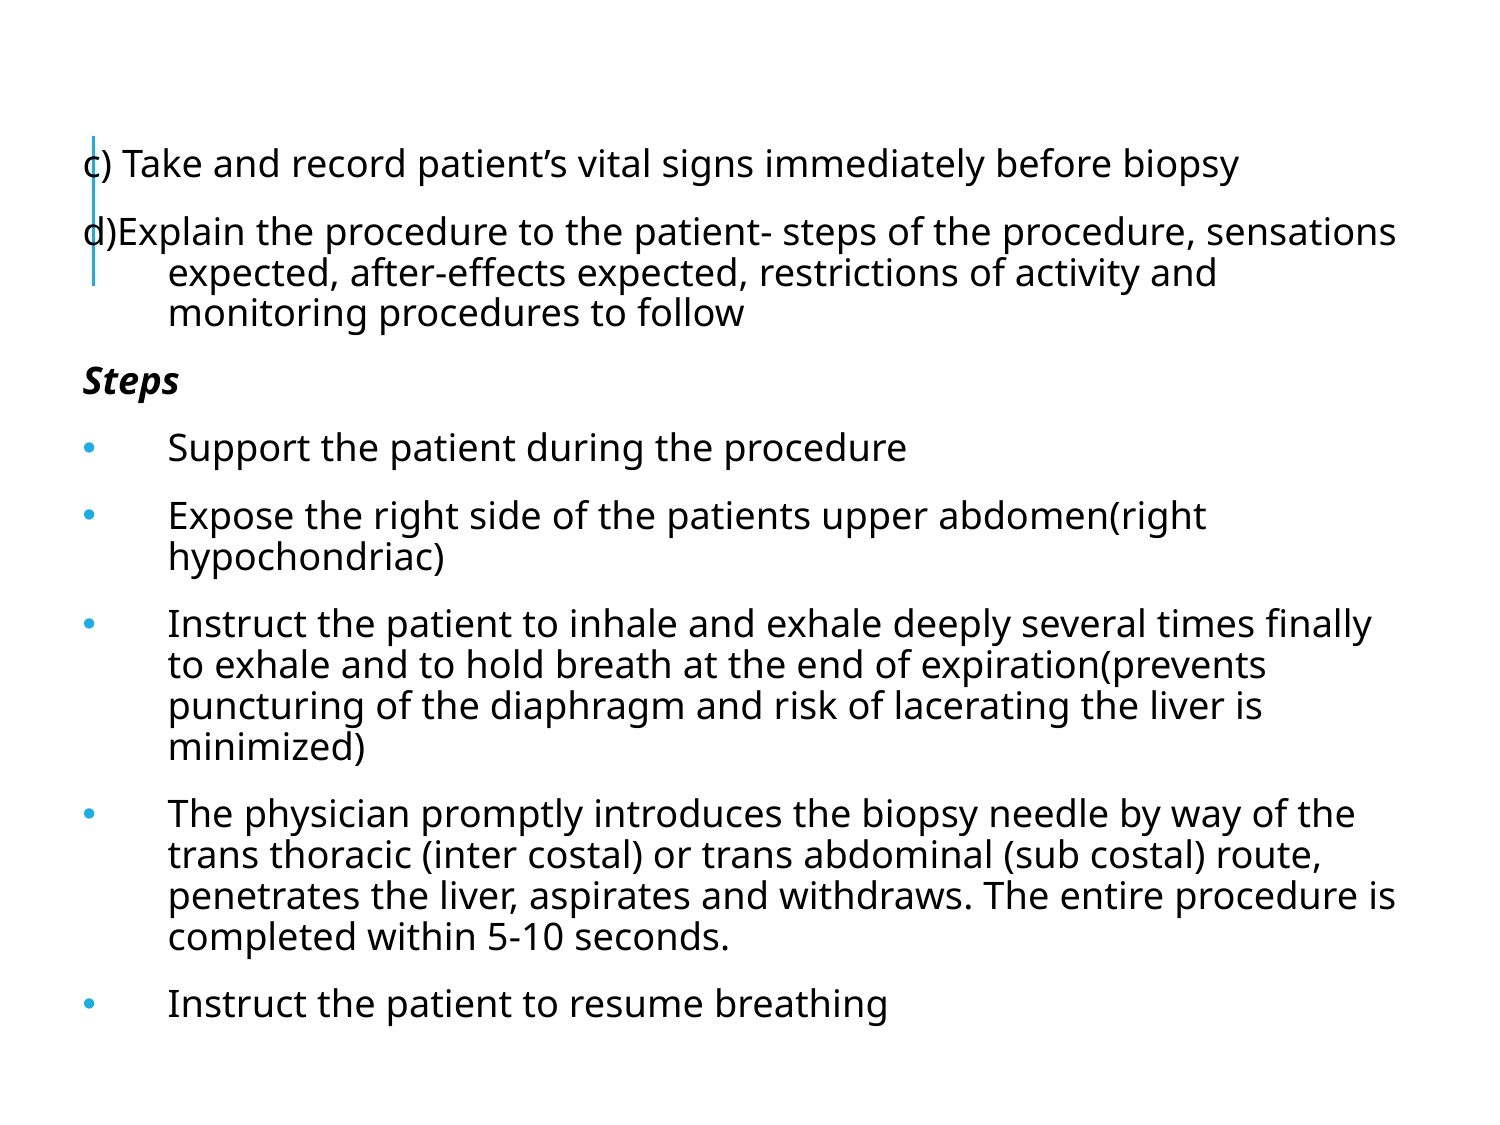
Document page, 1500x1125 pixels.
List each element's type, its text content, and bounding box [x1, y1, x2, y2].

list c) Take and record patient’s vital signs immediately before biopsy d)Explain the procedure to the patient- steps of the procedure, sensations expected, after-effects expected, restrictions of activity and monitoring procedures to follow Steps Support the patient during the procedure Expose the right side of the patients upper abdomen(right hypochondriac) Instruct the patient to inhale and exhale deeply several times finally to exhale and to hold breath at the end of expiration(prevents puncturing of the diaphragm and risk of lacerating the liver is minimized) The physician promptly introduces the biopsy needle by way of the trans thoracic (inter costal) or trans abdominal (sub costal) route, penetrates the liver, aspirates and withdraws. The entire procedure is completed within 5-10 seconds. Instruct the patient to resume breathing [75, 137, 1425, 1038]
